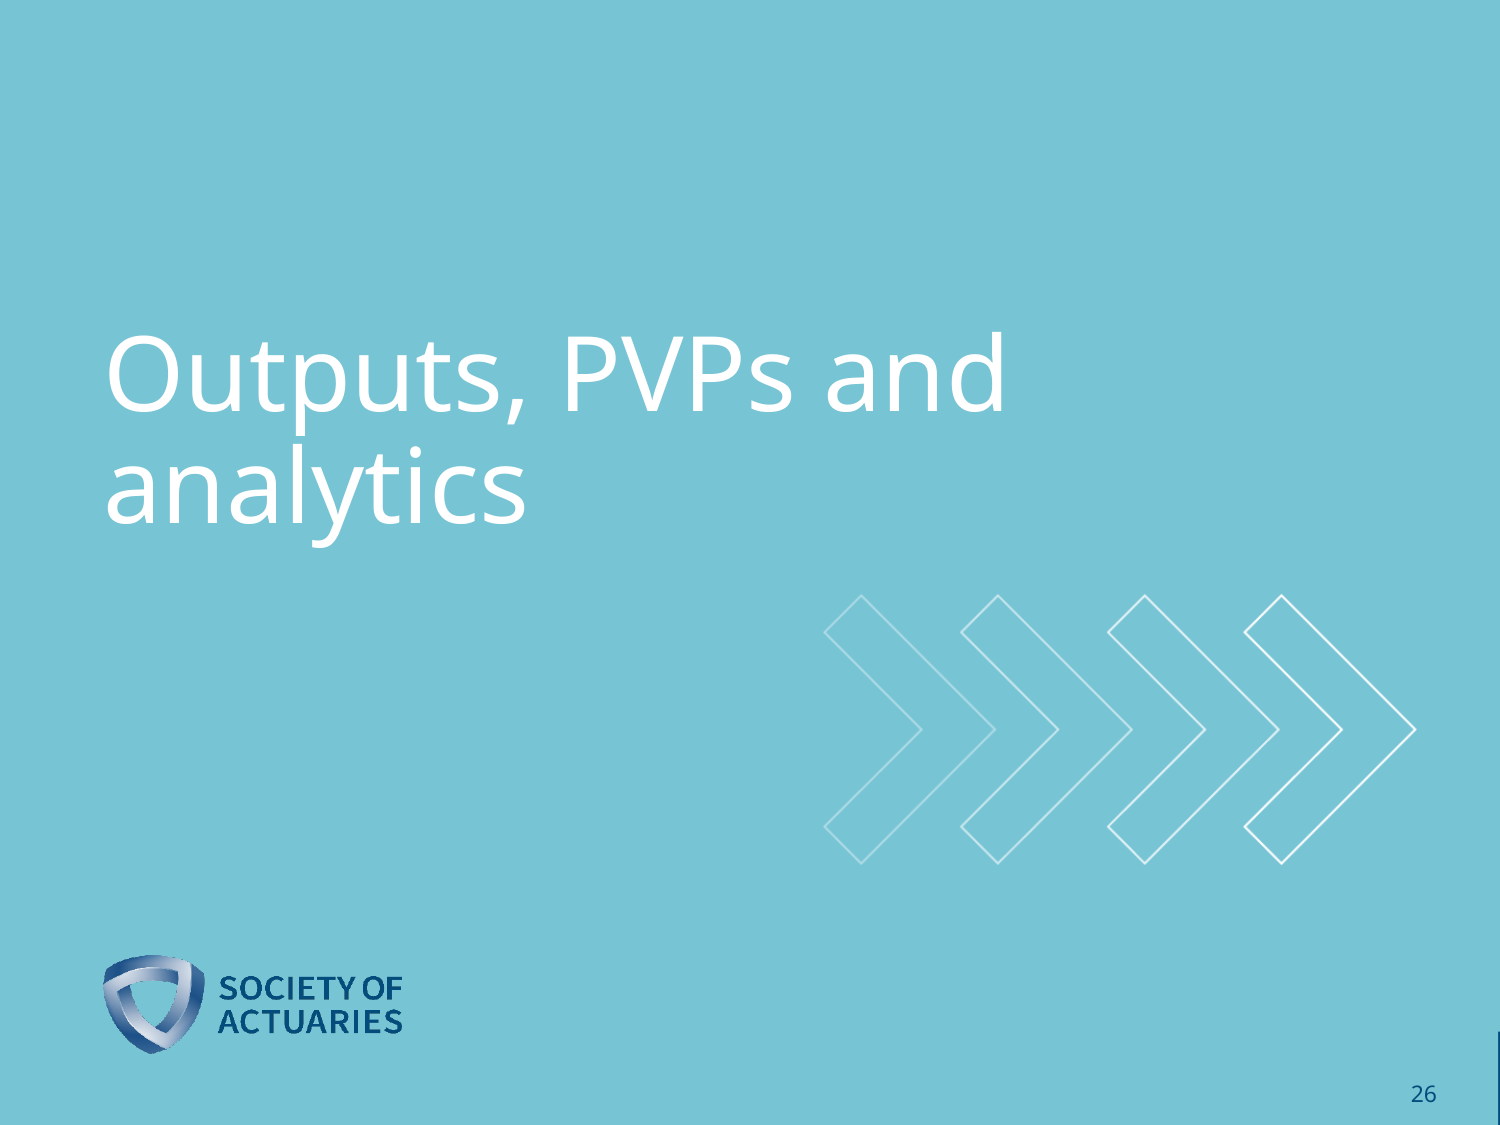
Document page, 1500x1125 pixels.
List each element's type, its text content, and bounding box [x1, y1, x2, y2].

title Outputs, PVPs and analytics [88, 208, 1316, 554]
slide_number 26 [1351, 1065, 1453, 1125]
picture [102, 955, 402, 1054]
picture [823, 594, 1417, 865]
